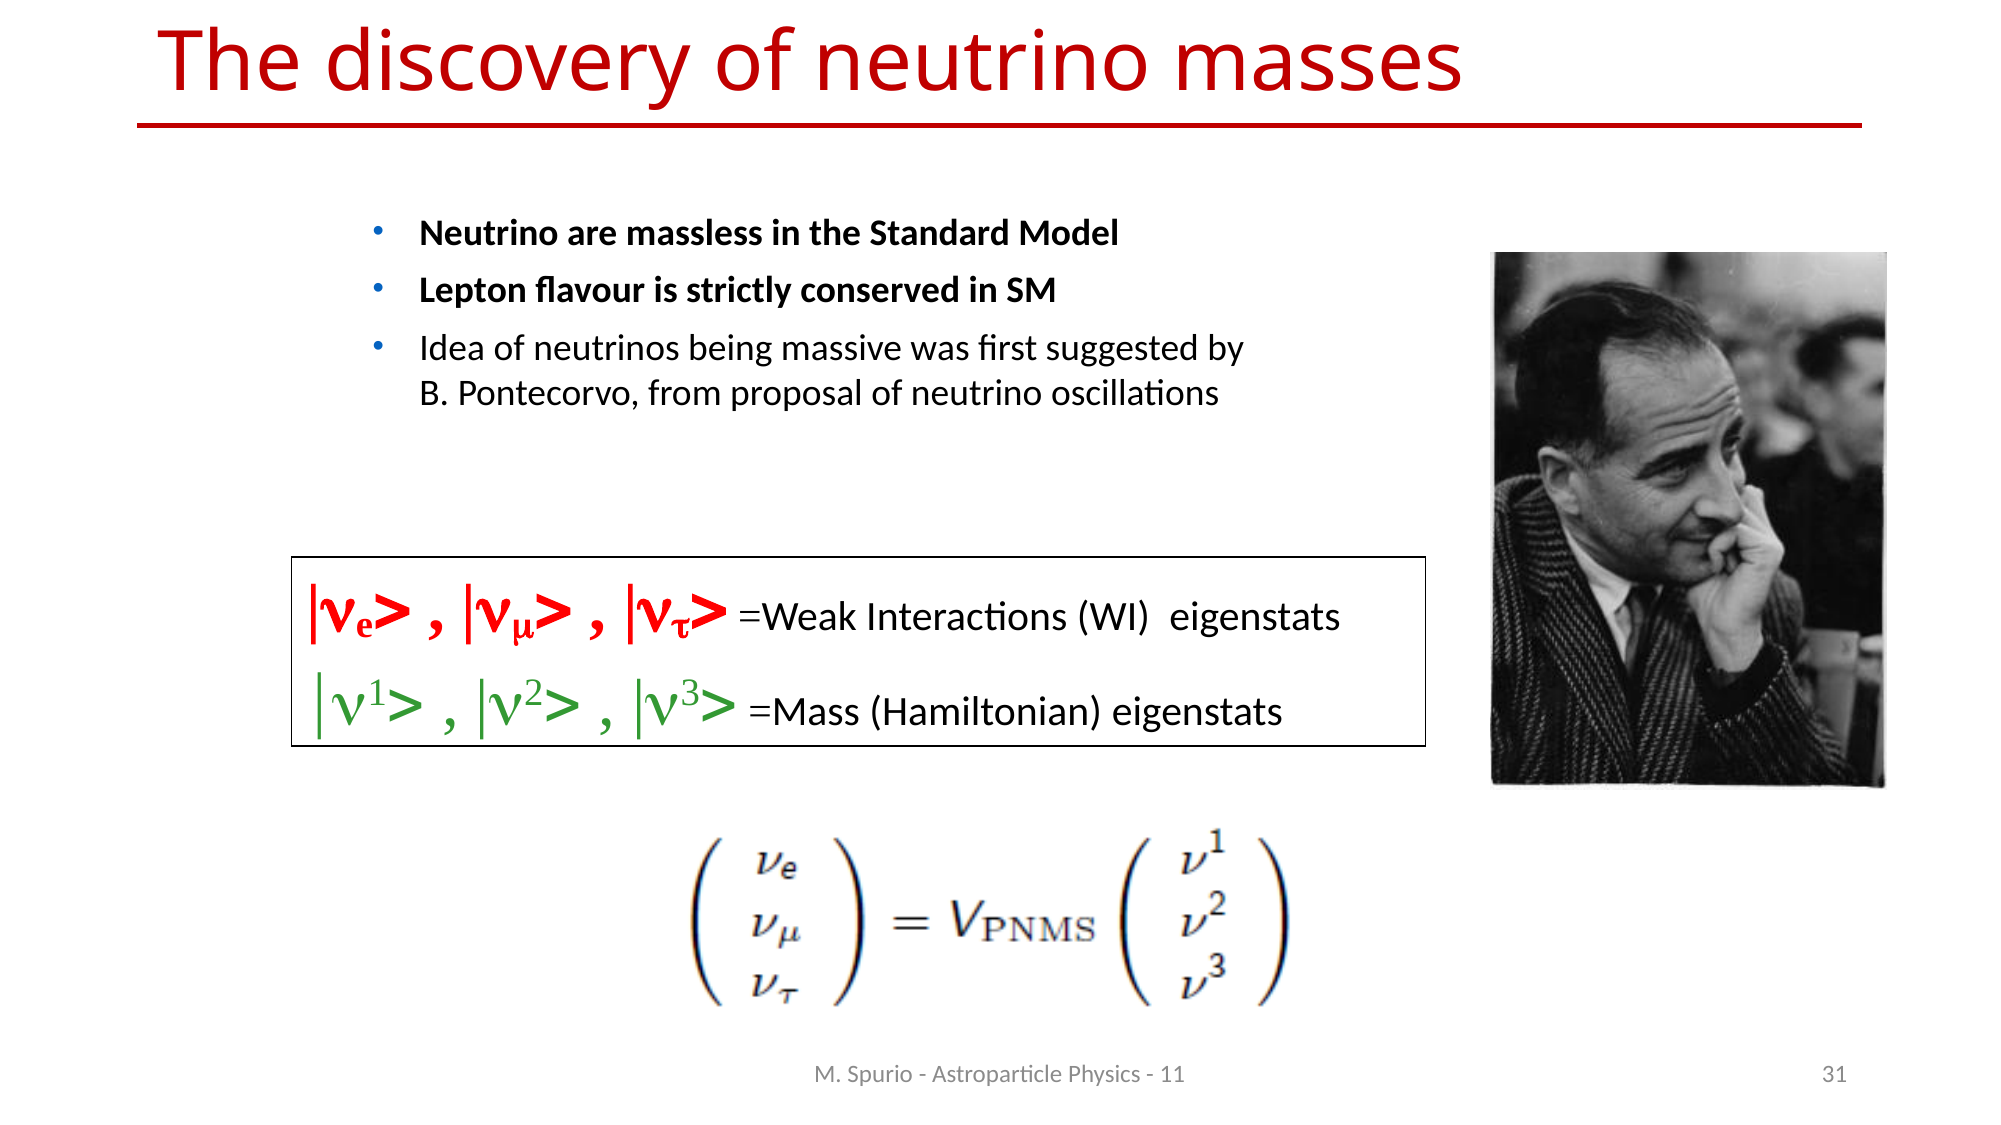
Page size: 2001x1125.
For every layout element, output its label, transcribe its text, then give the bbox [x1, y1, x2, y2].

text_box [626, 676, 657, 772]
slide_number 31 [1412, 1042, 1863, 1103]
picture [1490, 252, 1887, 790]
text_box |ne , |nm , |nt =Weak Interactions (WI) eigenstats |n1 , |n2 , |n3 =Mass (Hamiltonian) eigenstats [291, 556, 1426, 746]
picture [639, 810, 1333, 1033]
text_box Neutrino are massless in the Standard Model Lepton flavour is strictly conserved in SM Idea of neutrinos being massive was first suggested by B. Pontecorvo, from proposal of neutrino oscillations [357, 200, 1272, 519]
title The discovery of neutrino masses [142, 0, 1647, 128]
footer M. Spurio - Astroparticle Physics - 11 [662, 1042, 1338, 1103]
